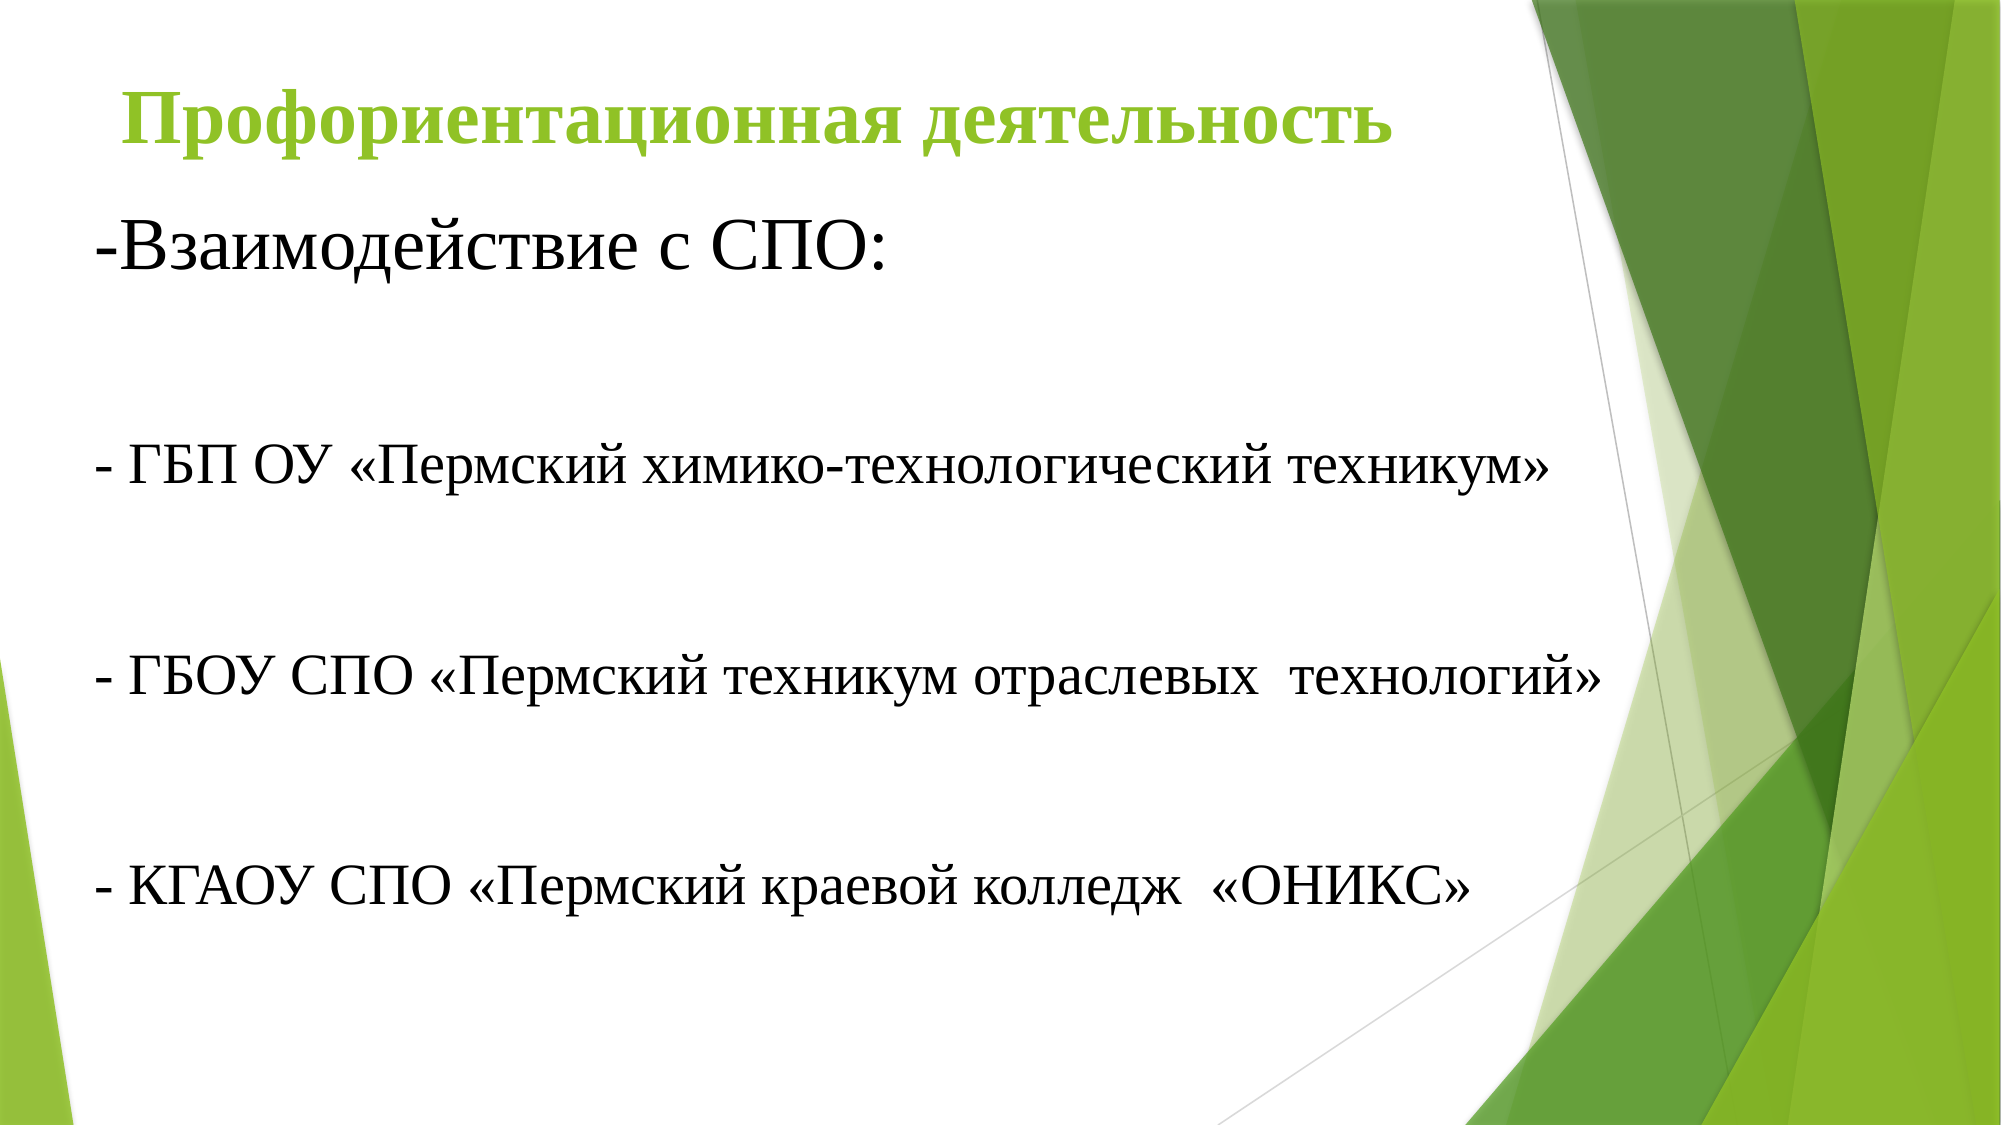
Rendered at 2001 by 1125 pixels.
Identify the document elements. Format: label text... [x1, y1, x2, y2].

title Профориентационная деятельность [106, 38, 1513, 167]
list -Взаимодействие с СПО: - ГБП ОУ «Пермский химико-технологический техникум» - ГБОУ СПО «Пермский техникум отраслевых технологий» - КГАОУ СПО «Пермский краевой колледж «ОНИКС» [79, 187, 1871, 992]
